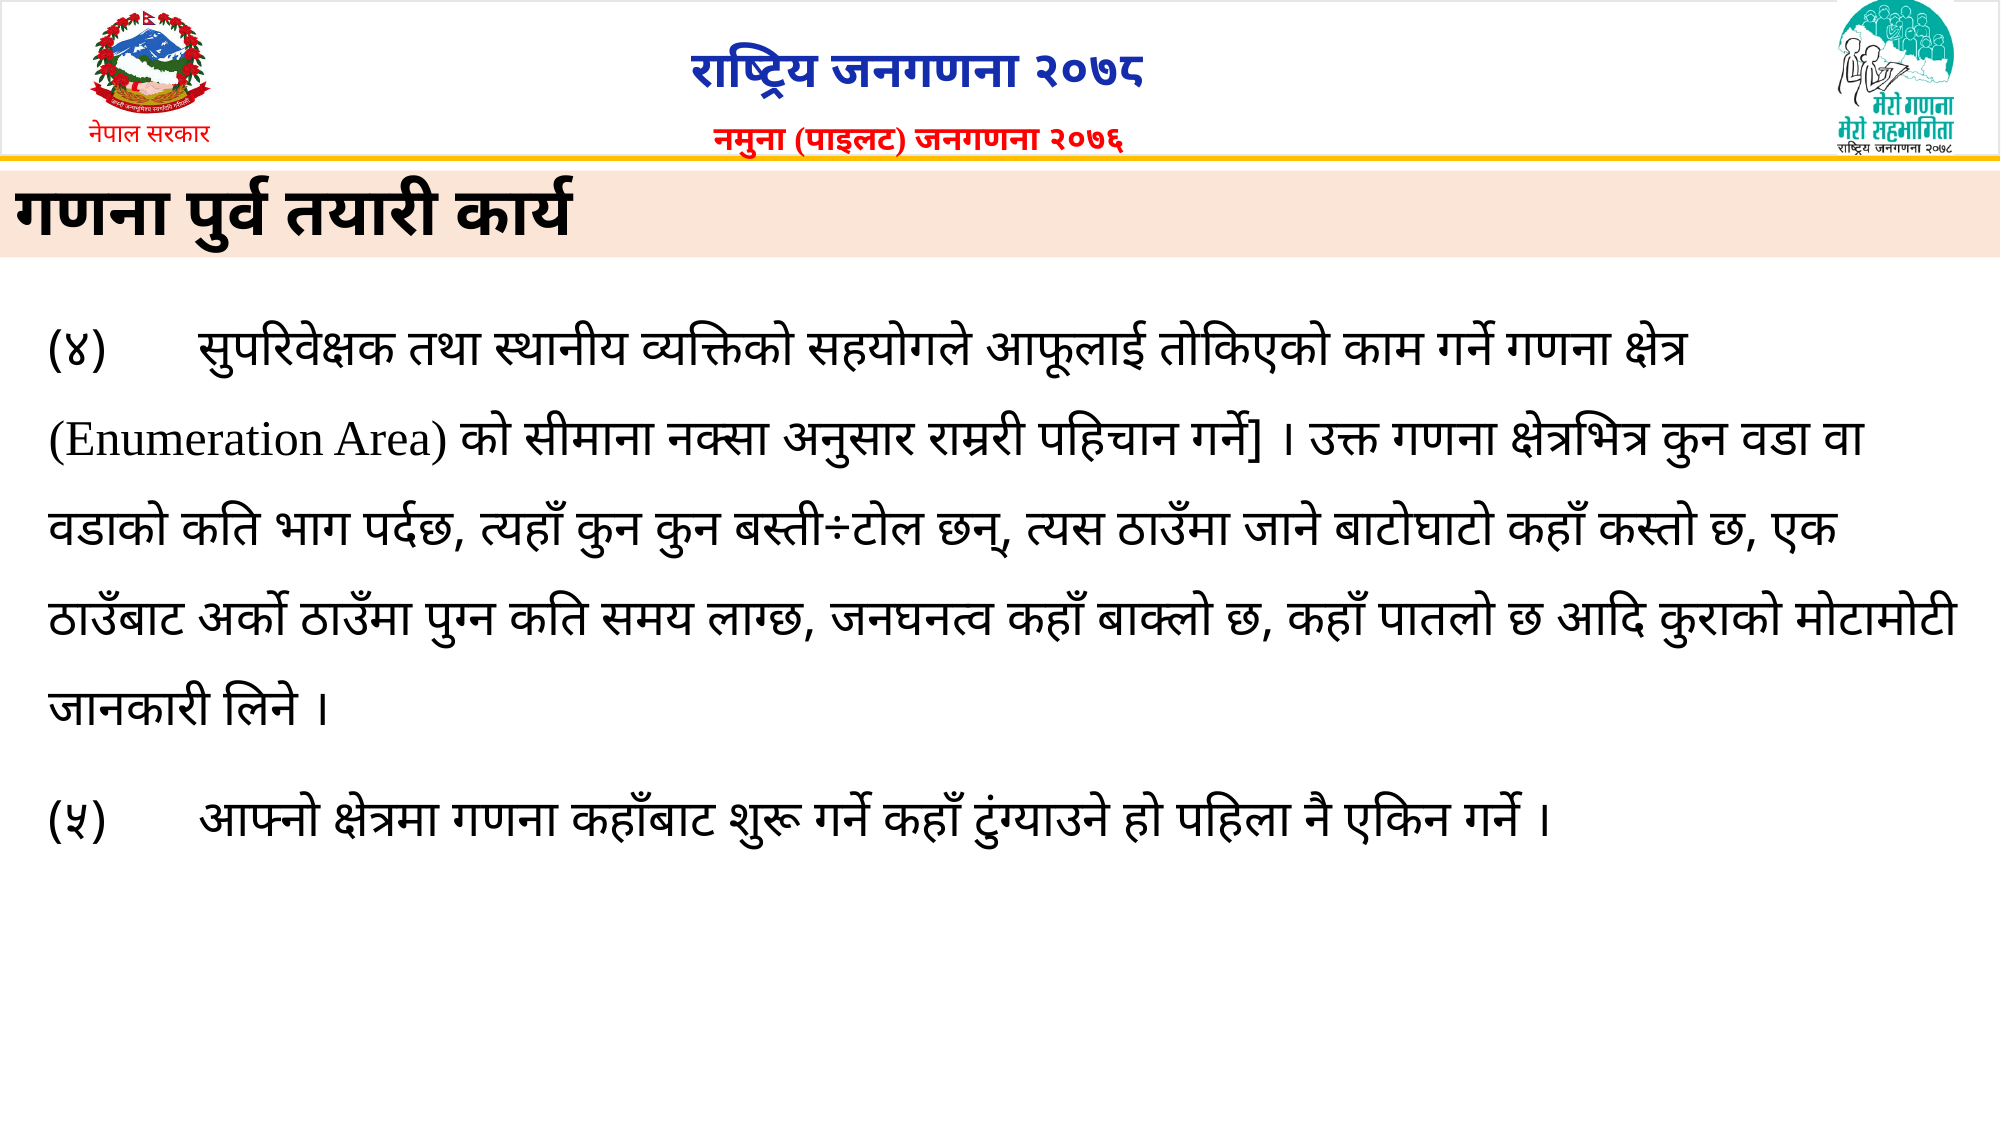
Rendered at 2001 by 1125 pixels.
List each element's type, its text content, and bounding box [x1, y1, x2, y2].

title गणना पुर्व तयारी कार्य [0, 170, 2000, 258]
picture [1837, 0, 1954, 155]
text_box (४) सुपरिवेक्षक तथा स्थानीय व्यक्तिको सहयोगले आफूलाई तोकिएको काम गर्ने गणना क्षेत्र (Enumeration Area) को सीमाना नक्सा अनुसार राम्ररी पहिचान गर्ने] । उक्त गणना क्षेत्रभित्र कुन वडा वा वडाको कति भाग पर्दछ, त्यहाँ कुन कुन बस्ती÷टोल छन्, त्यस ठाउँमा जाने बाटोघाटो कहाँ कस्तो छ, एक ठाउँबाट अर्को ठाउँमा पुग्न कति समय लाग्छ, जनघनत्व कहाँ बाक्लो छ, कहाँ पातलो छ आदि कुराको मोटामोटी जानकारी लिने । (५) आफ्नो क्षेत्रमा गणना कहाँबाट शुरू गर्ने कहाँ टुंग्याउने हो पहिला नै एकिन गर्ने । [33, 277, 1982, 965]
picture [87, 9, 213, 115]
